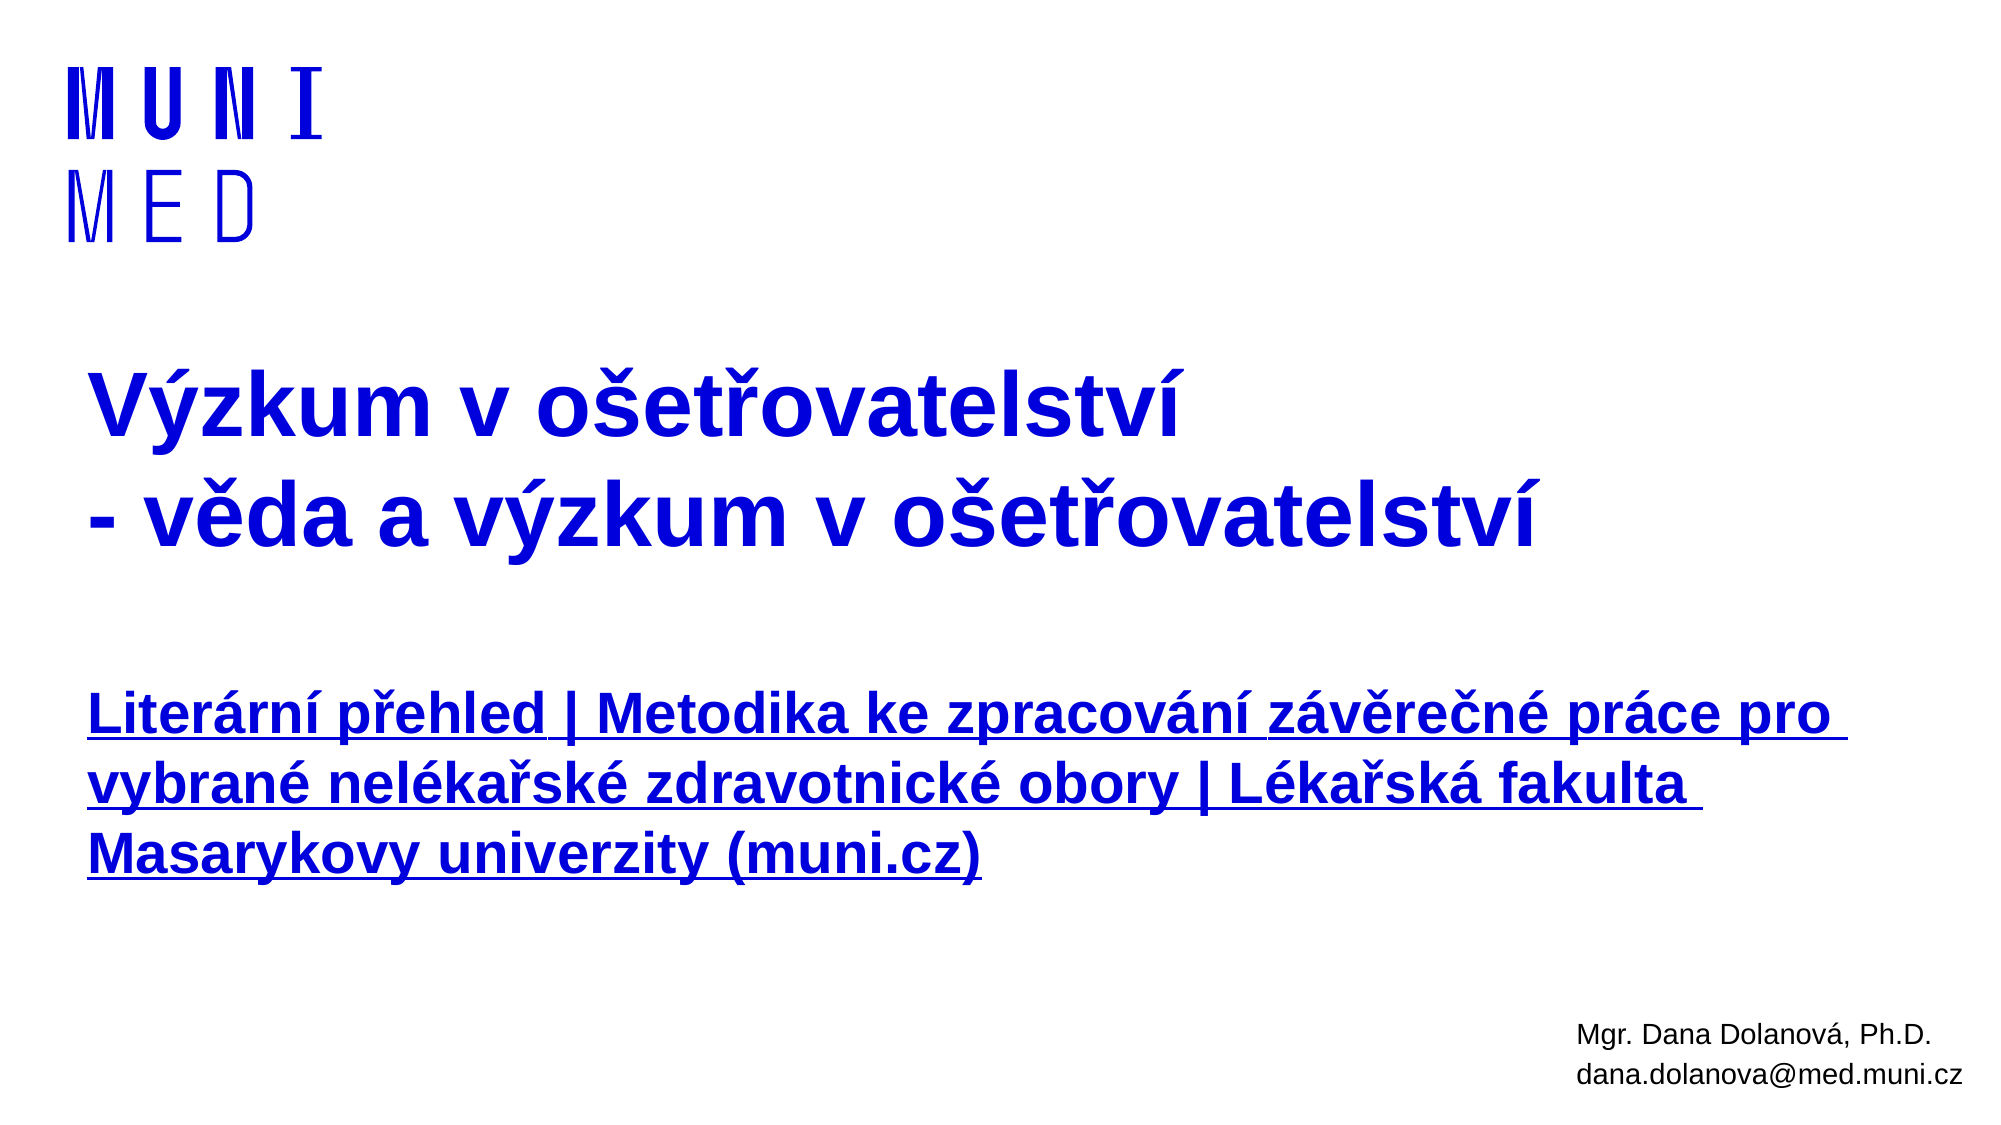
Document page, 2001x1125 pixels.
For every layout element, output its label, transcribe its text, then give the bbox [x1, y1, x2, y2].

subtitle Mgr. Dana Dolanová, Ph.D. dana.dolanova@med.muni.cz [1576, 1010, 1978, 1125]
title Výzkum v ošetřovatelství - věda a výzkum v ošetřovatelství Literární přehled | Metodika ke zpracování závěrečné práce pro vybrané nelékařské zdravotnické obory | Lékařská fakulta Masarykovy univerzity (muni.cz) [87, 345, 1951, 648]
